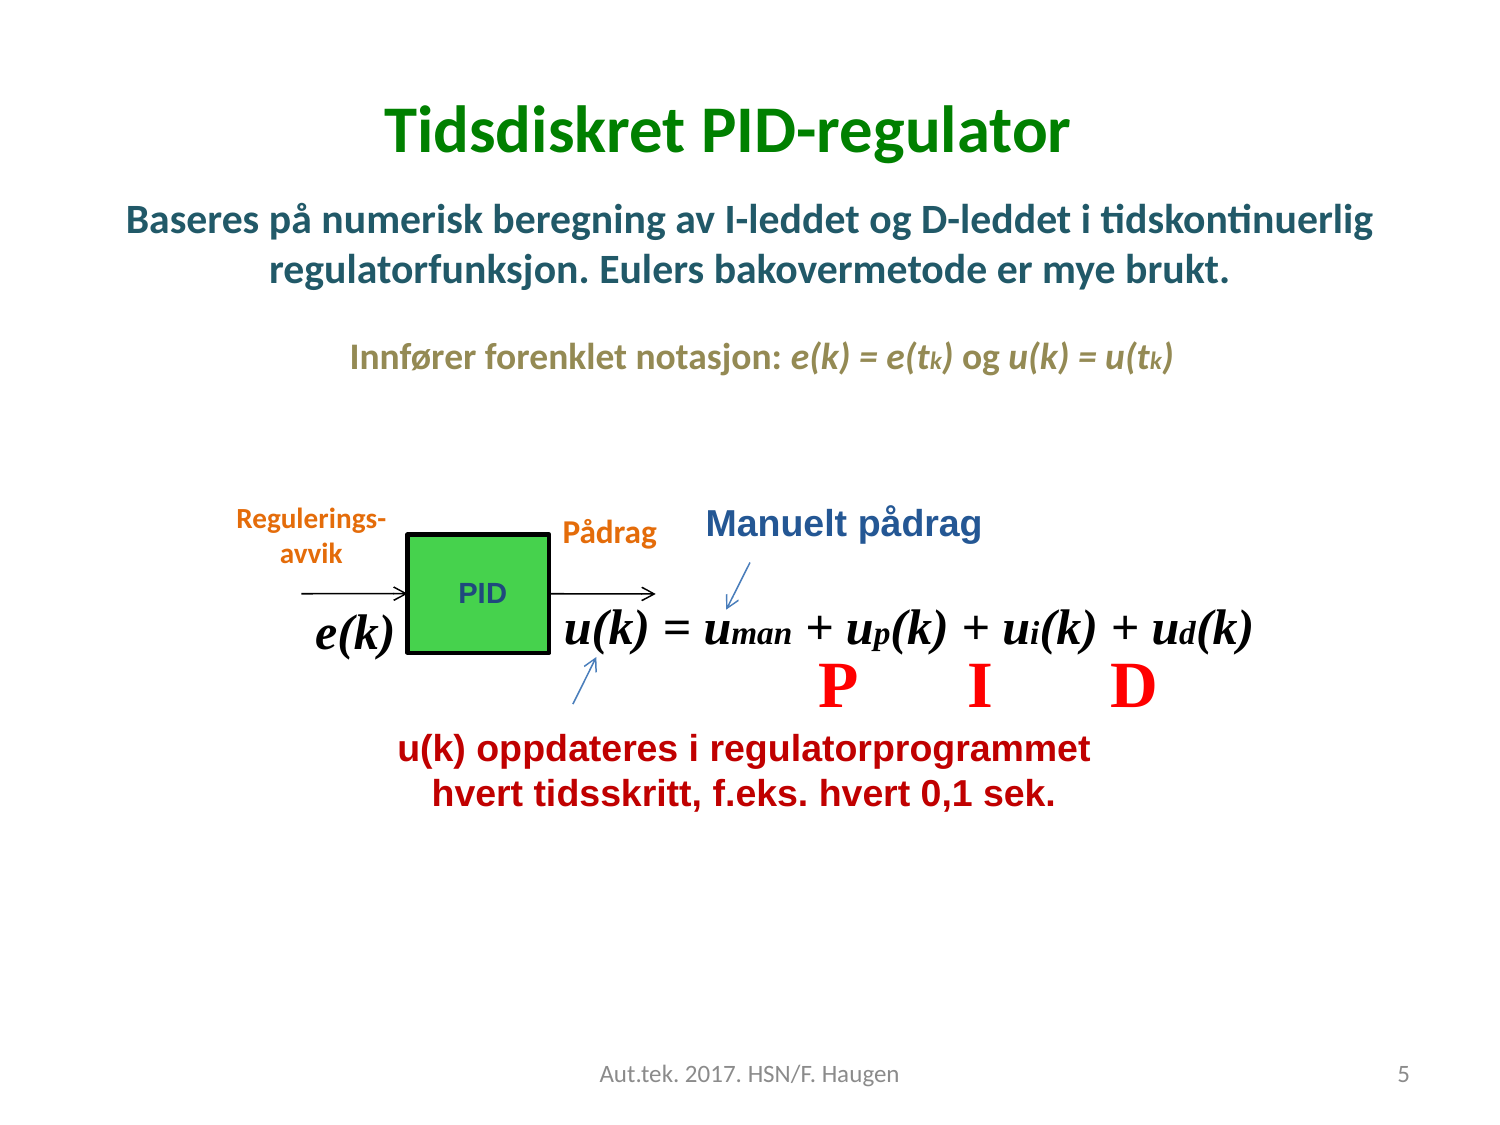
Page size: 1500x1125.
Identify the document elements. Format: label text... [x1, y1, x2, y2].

slide_number 5 [1074, 1042, 1425, 1103]
footer Aut.tek. 2017. HSN/F. Haugen [512, 1042, 988, 1103]
text_box P [785, 662, 892, 716]
text_box D [1080, 662, 1187, 716]
text_box u(k) oppdateres i regulatorprogrammet hvert tidsskritt, f.eks. hvert 0,1 sek. [29, 716, 1459, 821]
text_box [572, 656, 597, 705]
text_box e(k) [300, 592, 411, 667]
text_box Regulerings- avvik [221, 491, 402, 577]
text_box Manuelt pådrag [690, 491, 999, 552]
text_box Baseres på numerisk beregning av I-leddet og D-leddet i tidskontinuerlig regulatorfunksjon. Eulers bakovermetode er mye brukt. [53, 184, 1447, 300]
text_box PID [443, 566, 523, 617]
text_box I [927, 662, 1034, 716]
text_box [405, 532, 551, 655]
text_box u(k) = uman + up(k) + ui(k) + ud(k) [549, 586, 1329, 662]
text_box Innfører forenklet notasjon: e(k) = e(tk) og u(k) = u(tk) [206, 324, 1317, 385]
text_box Pådrag [547, 503, 672, 558]
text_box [726, 562, 751, 610]
text_box Tidsdiskret PID-regulator [257, 78, 1199, 173]
